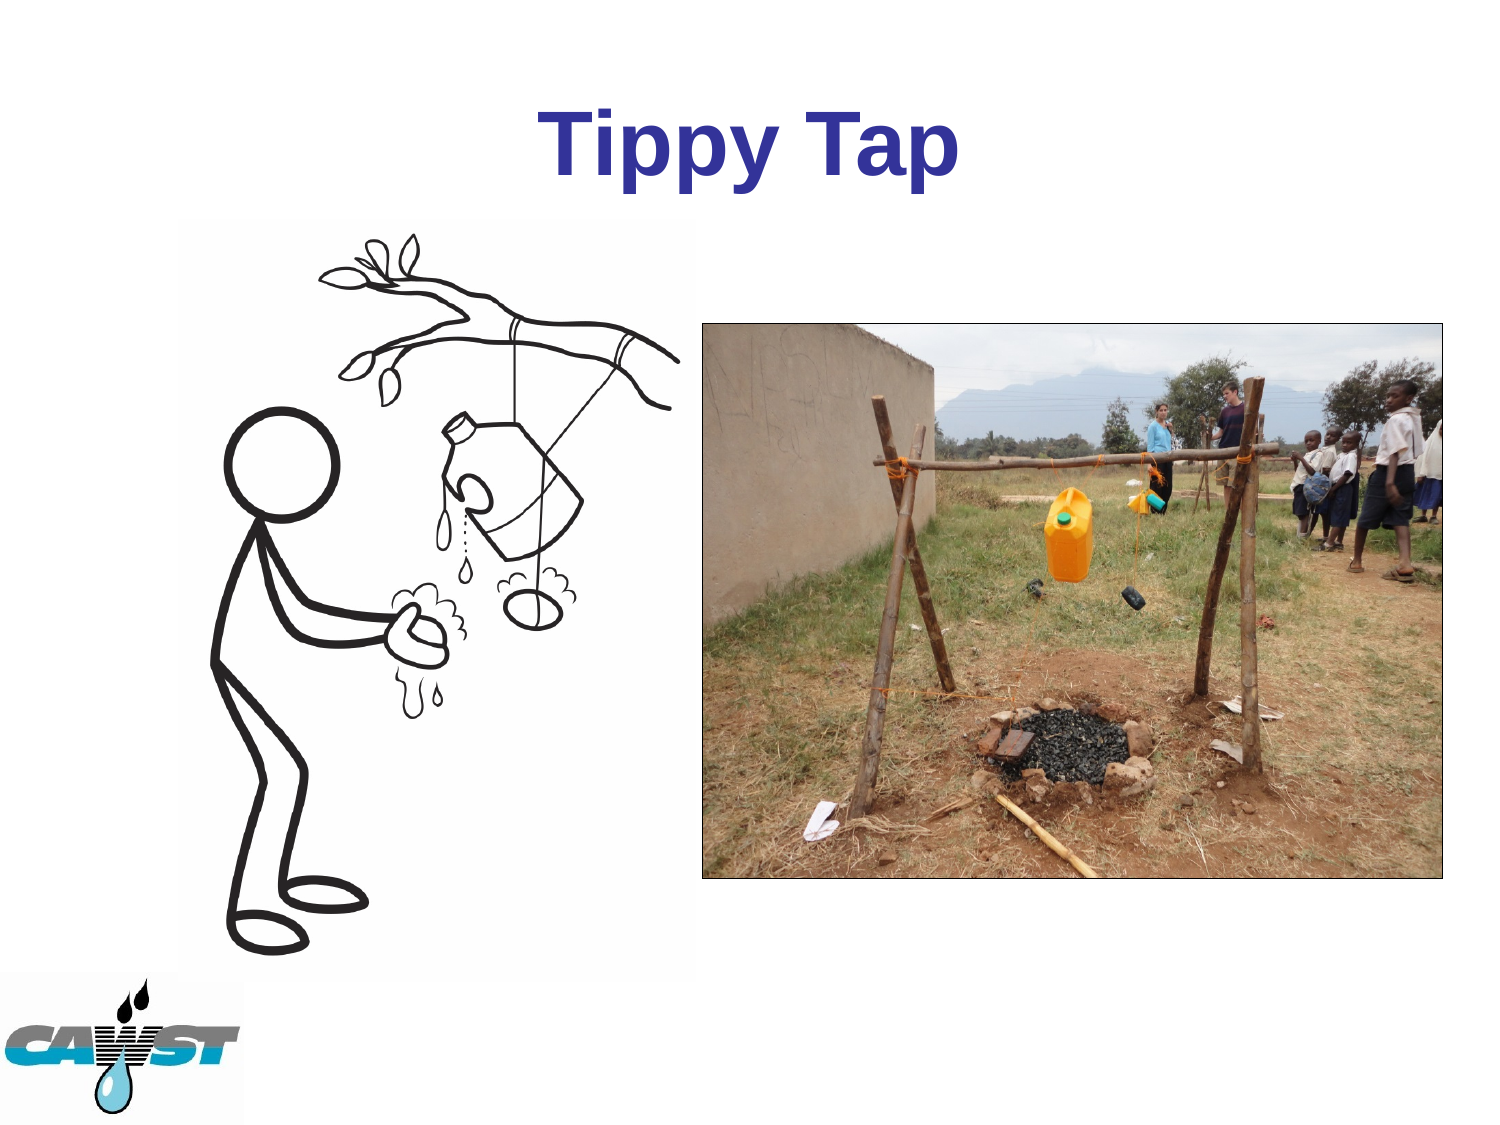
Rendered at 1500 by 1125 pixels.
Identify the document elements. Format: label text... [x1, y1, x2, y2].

picture [702, 323, 1443, 879]
picture [0, 219, 696, 1125]
title Tippy Tap [75, 45, 1425, 233]
